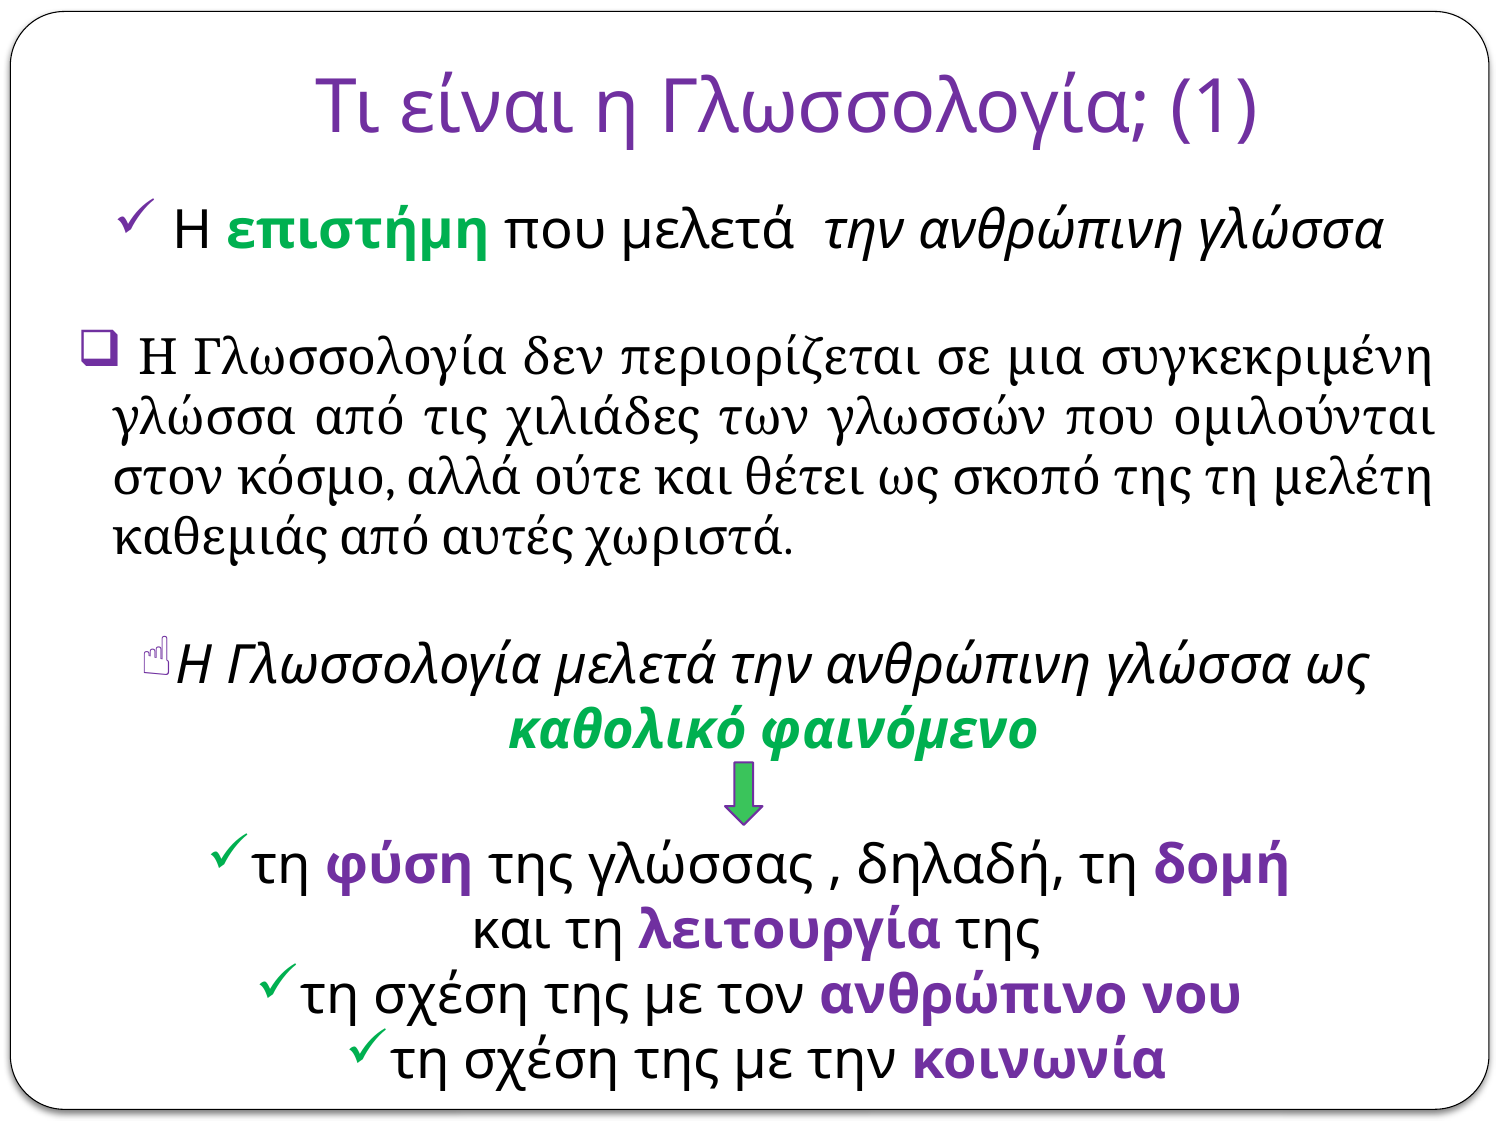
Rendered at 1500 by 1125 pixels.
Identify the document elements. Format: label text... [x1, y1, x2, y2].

title Τι είναι η Γλωσσολογία; (1) [149, 0, 1426, 163]
text_box [724, 761, 764, 826]
text_box Η επιστήμη που μελετά την ανθρώπινη γλώσσα Η Γλωσσολογία δεν περιορίζεται σε μια συγκεκριμένη γλώσσα από τις χιλιάδες των γλωσσών που ομιλούνται στον κόσμο, αλλά ούτε και θέτει ως σκοπό της τη μελέτη καθεμιάς από αυτές χωριστά. Η Γλωσσολογία μελετά την ανθρώπινη γλώσσα ως καθολικό φαινόμενο τη φύση της γλώσσας , δηλαδή, τη δομή και τη λειτουργία της τη σχέση της με τον ανθρώπινο νου τη σχέση της με την κοινωνία [62, 187, 1450, 1125]
